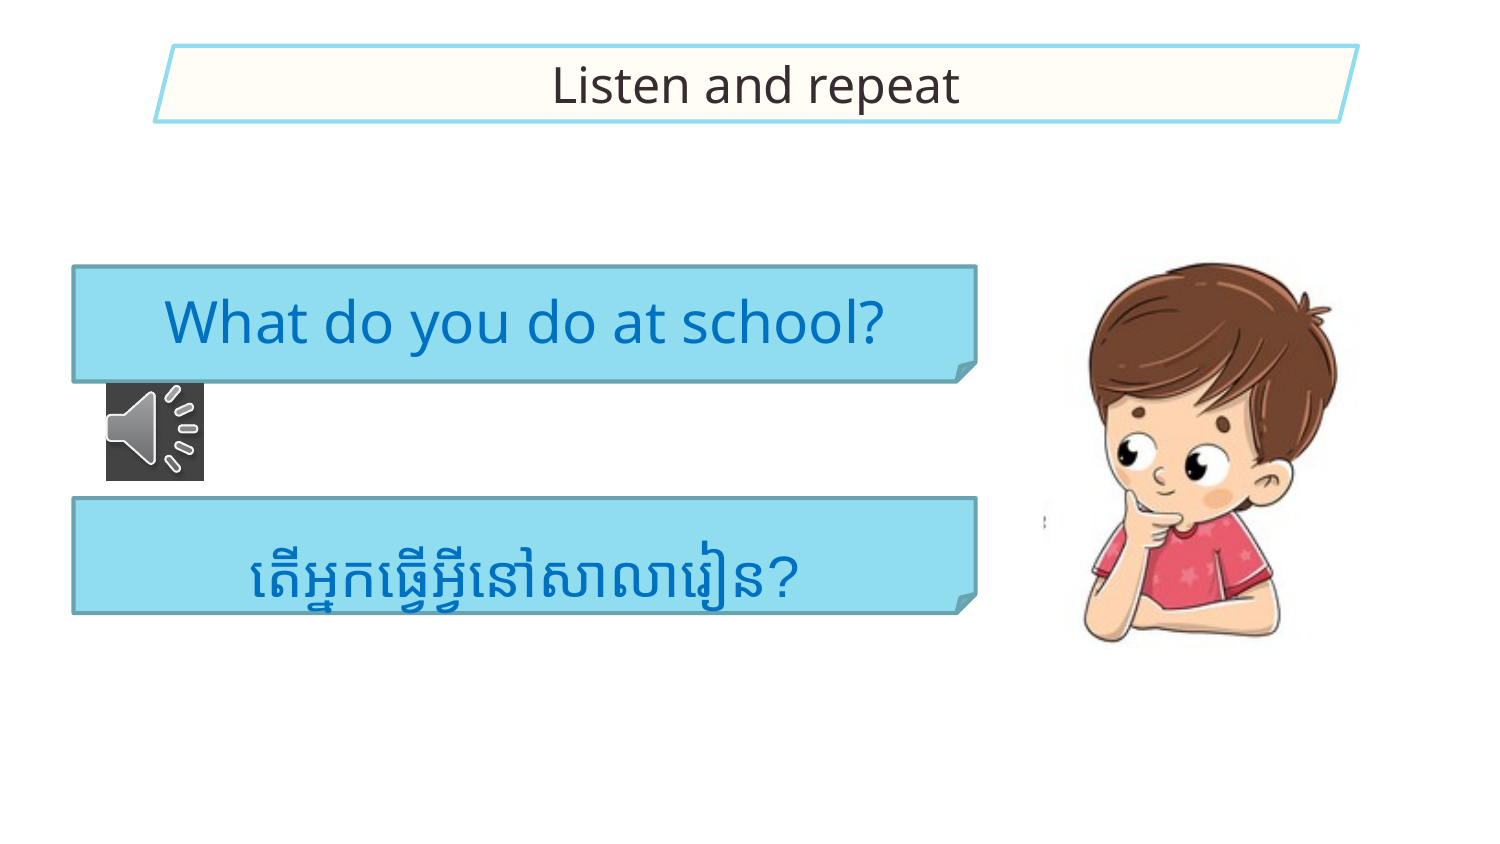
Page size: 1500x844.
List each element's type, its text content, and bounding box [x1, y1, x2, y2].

text_box Listen and repeat [152, 43, 1360, 124]
text_box តើអ្នកធ្វើអ្វីនៅសាលារៀន? [71, 496, 978, 616]
picture [104, 381, 205, 482]
text_box What do you do at school? [71, 264, 978, 384]
picture [1043, 194, 1359, 649]
